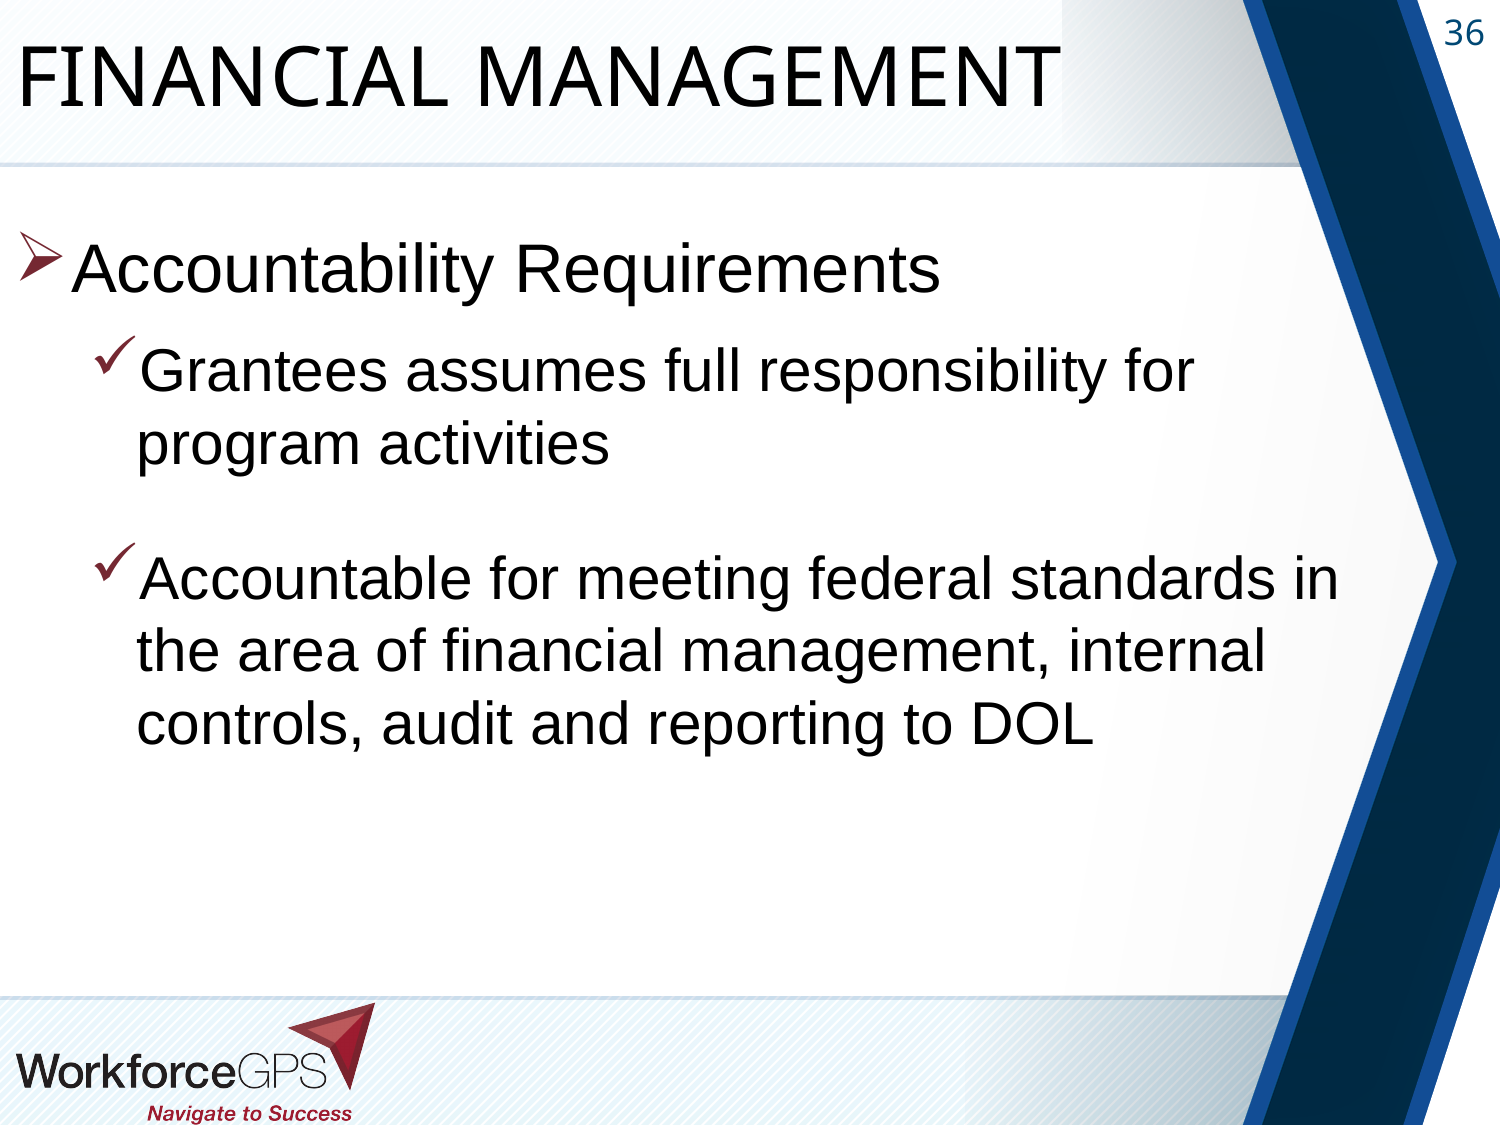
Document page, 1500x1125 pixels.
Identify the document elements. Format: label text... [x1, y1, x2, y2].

picture [12, 1001, 379, 1125]
text_box Accountability Requirements Grantees assumes full responsibility for program activities Accountable for meeting federal standards in the area of financial management, internal controls, audit and reporting to DOL [0, 216, 1369, 859]
picture [1230, 0, 1500, 1125]
title Financial Management [0, 0, 1209, 163]
